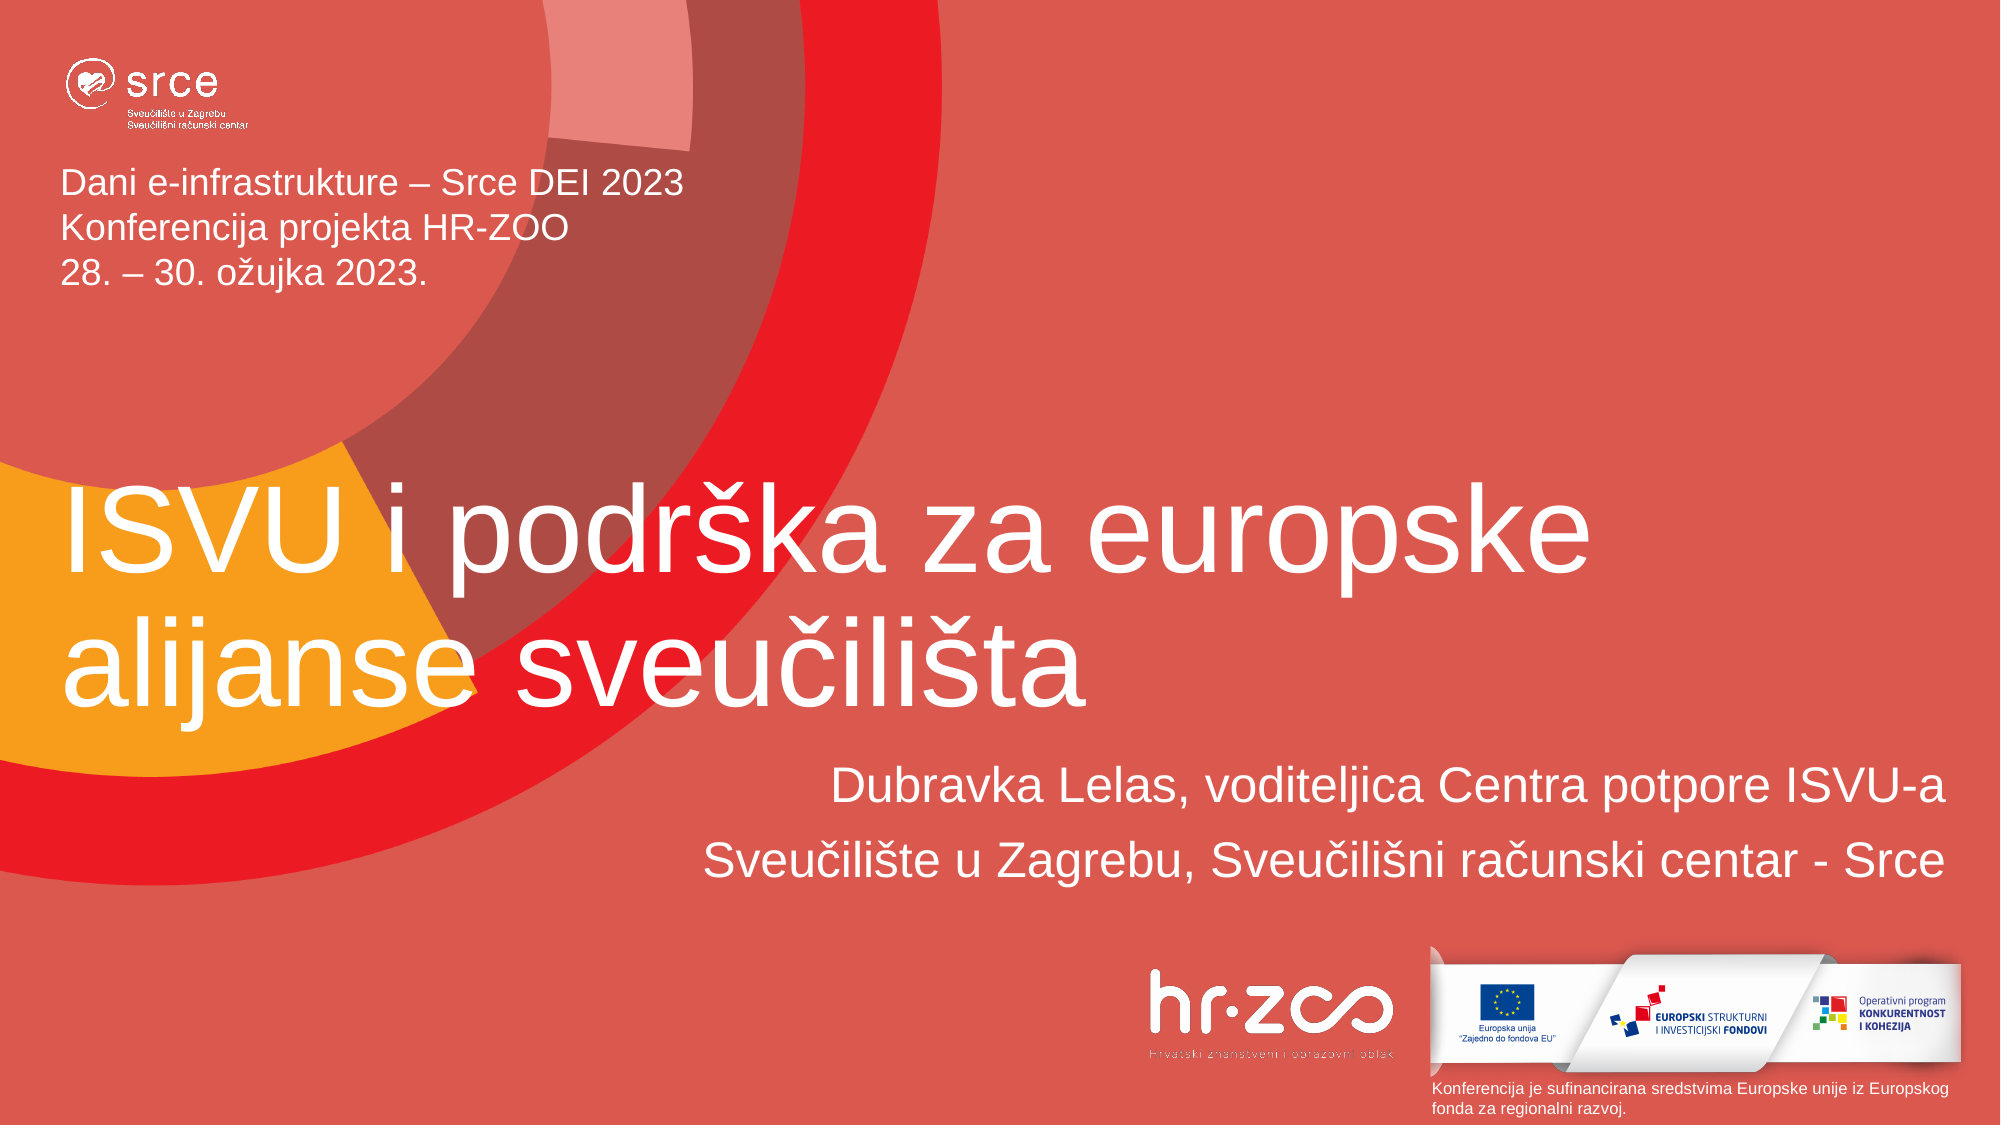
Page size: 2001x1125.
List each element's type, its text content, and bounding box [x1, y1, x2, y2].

picture [0, 0, 2001, 1125]
title ISVU i podrška za europske alijanse sveučilišta [45, 456, 1962, 741]
subtitle Dubravka Lelas, voditeljica Centra potpore ISVU-a Sveučilište u Zagrebu, Sveučilišni računski centar - Srce [59, 751, 1962, 1007]
